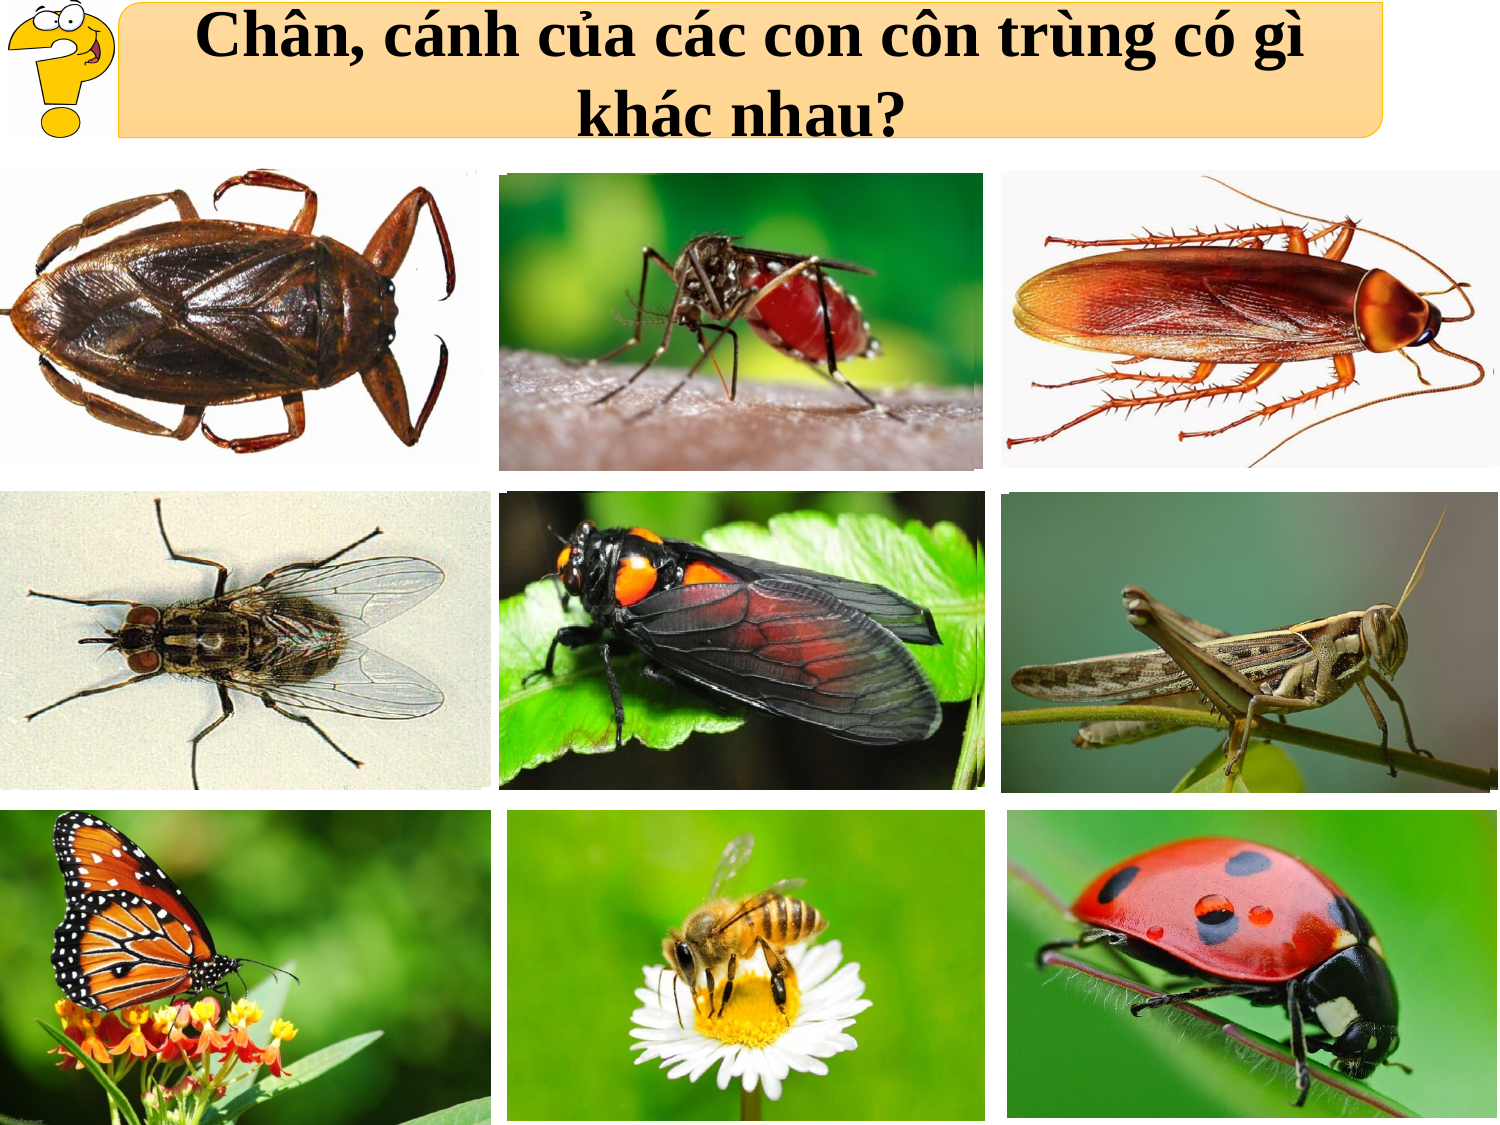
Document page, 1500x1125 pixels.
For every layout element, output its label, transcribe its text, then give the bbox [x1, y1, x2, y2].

picture [1001, 492, 1498, 793]
picture [498, 173, 983, 471]
picture [0, 810, 491, 1125]
picture [507, 810, 985, 1121]
picture [498, 491, 985, 790]
text_box Chân, cánh của các con côn trùng có gì khác nhau? [118, 2, 1384, 139]
picture [1001, 170, 1500, 468]
picture [1007, 810, 1497, 1118]
picture [0, 0, 491, 790]
